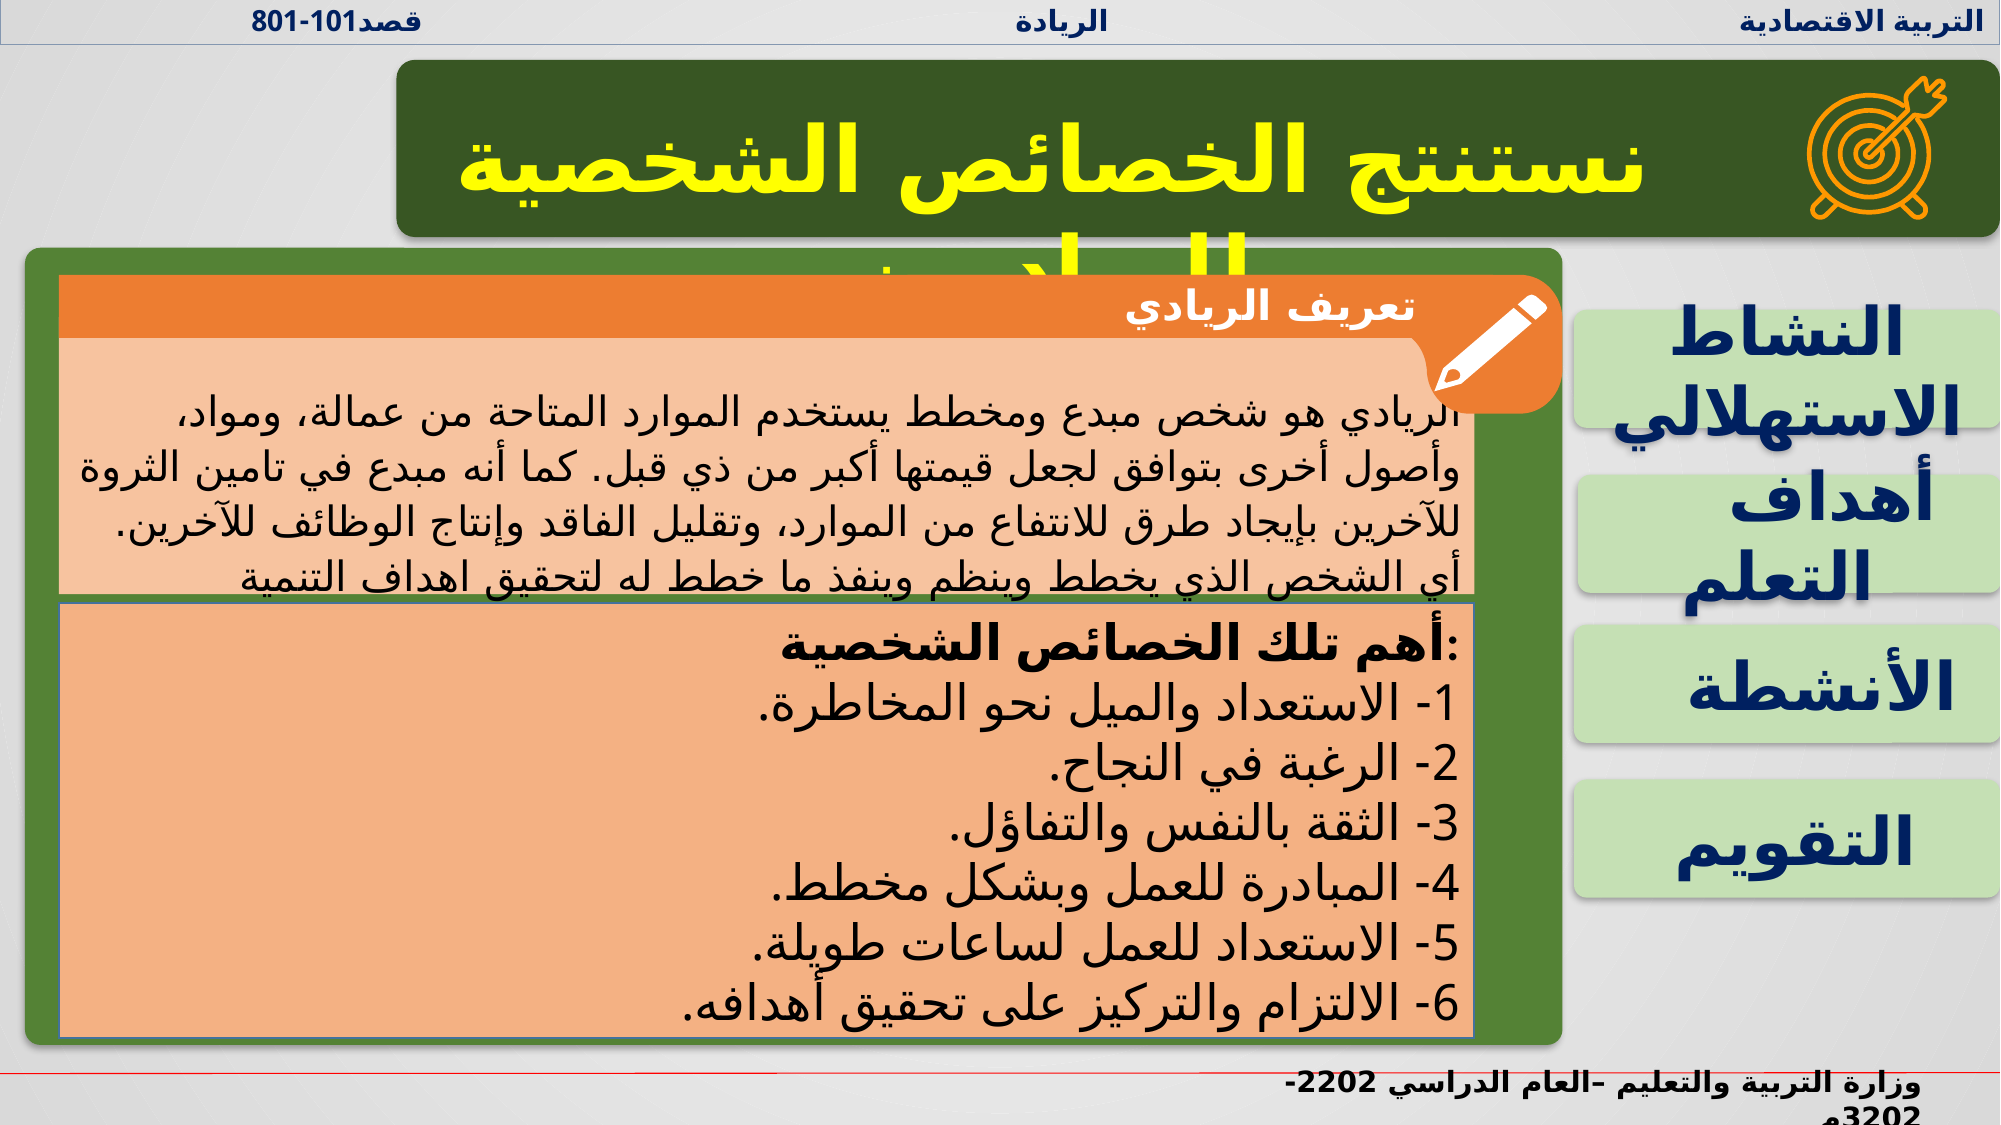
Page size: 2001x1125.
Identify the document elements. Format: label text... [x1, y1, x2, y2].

text_box أهداف التعلم [1576, 473, 2000, 594]
text_box أهم تلك الخصائص الشخصية: 1- الاستعداد والميل نحو المخاطرة. 2- الرغبة في النجاح. 3- الثقة بالنفس والتفاؤل. 4- المبادرة للعمل وبشكل مخطط. 5- الاستعداد للعمل لساعات طويلة. 6- الالتزام والتركيز على تحقيق أهدافه. [58, 602, 1475, 1039]
text_box وزارة التربية والتعليم –العام الدراسي 2022-2023م [1263, 1066, 1938, 1072]
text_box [58, 267, 1563, 595]
text_box التربية الاقتصادية الريادة قصد101-801 [0, 0, 2000, 45]
text_box النشاط الاستهلالي [1572, 308, 2000, 429]
text_box التقويم [1573, 778, 2000, 899]
text_box وزارة التربية والتعليم –العام الدراسي 2022-2023م [1263, 1074, 1938, 1125]
text_box نستنتج الخصائص الشخصية للرياديين [417, 93, 1689, 329]
text_box الأنشطة [1572, 623, 2000, 744]
text_box [23, 246, 1564, 1046]
text_box [395, 58, 2000, 239]
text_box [1809, 78, 1945, 218]
